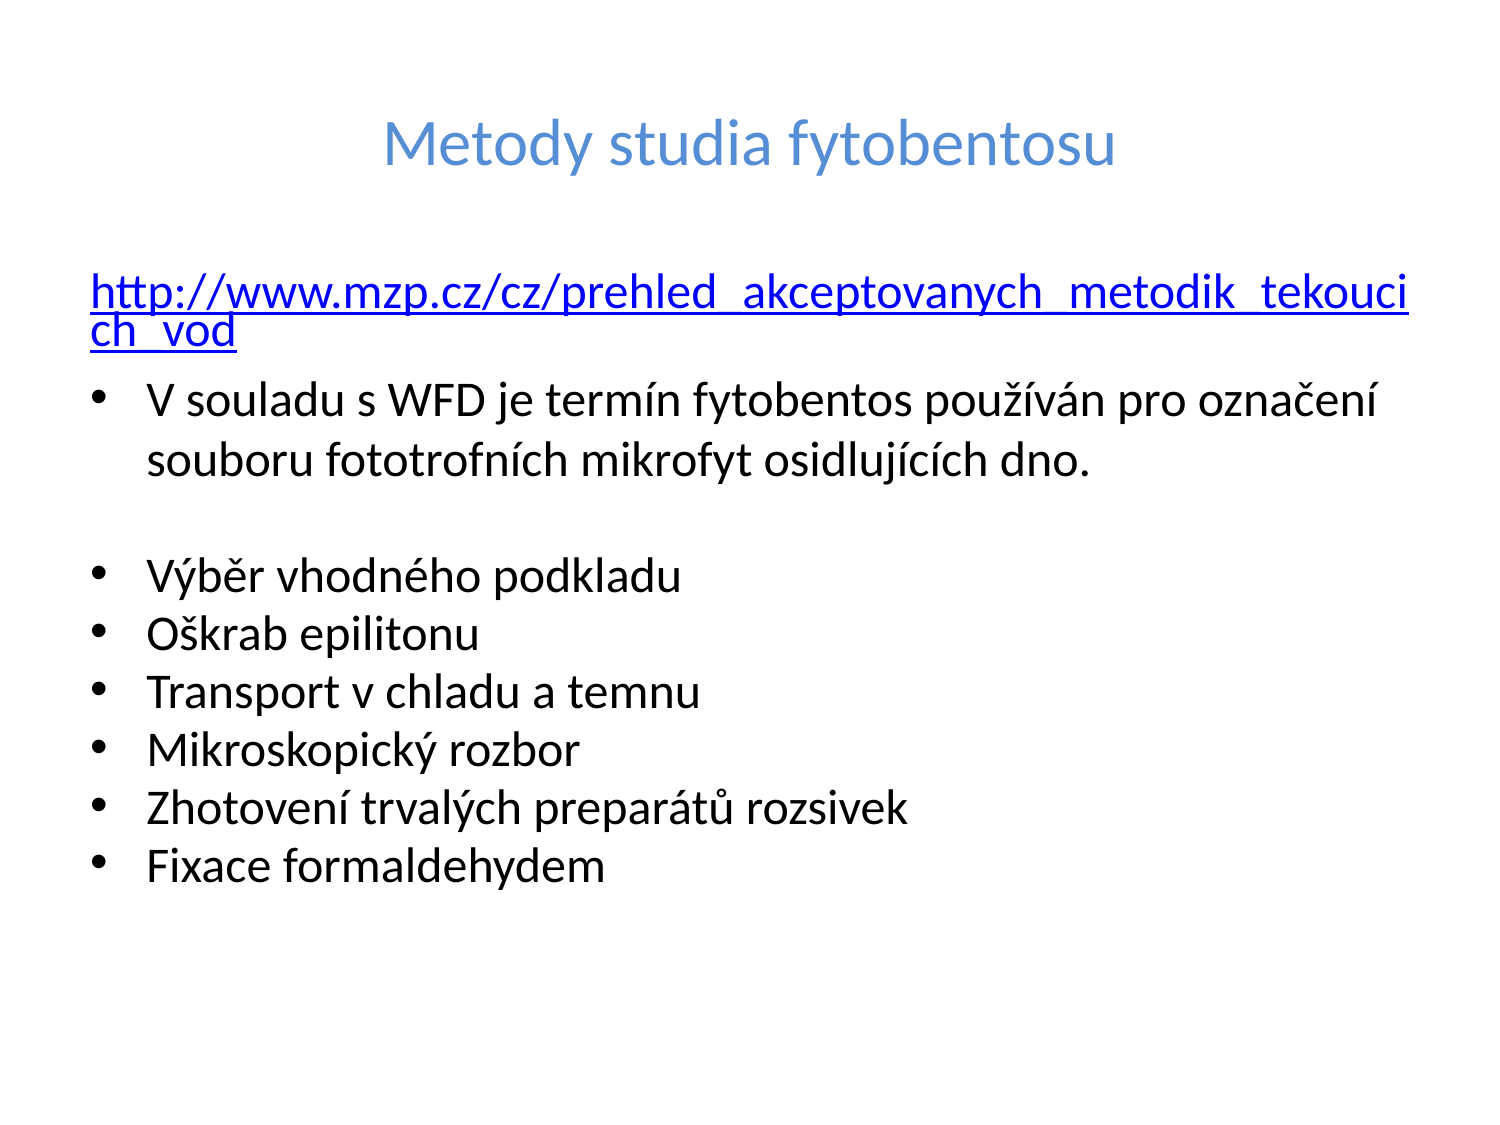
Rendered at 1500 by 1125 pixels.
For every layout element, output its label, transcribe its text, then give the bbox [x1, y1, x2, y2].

title Metody studia fytobentosu [75, 45, 1425, 233]
list http://www.mzp.cz/cz/prehled_akceptovanych_metodik_tekoucich_vod V souladu s WFD je termín fytobentos používán pro označení souboru fototrofních mikrofyt osidlujících dno. Výběr vhodného podkladu Oškrab epilitonu Transport v chladu a temnu Mikroskopický rozbor Zhotovení trvalých preparátů rozsivek Fixace formaldehydem [75, 262, 1425, 1005]
